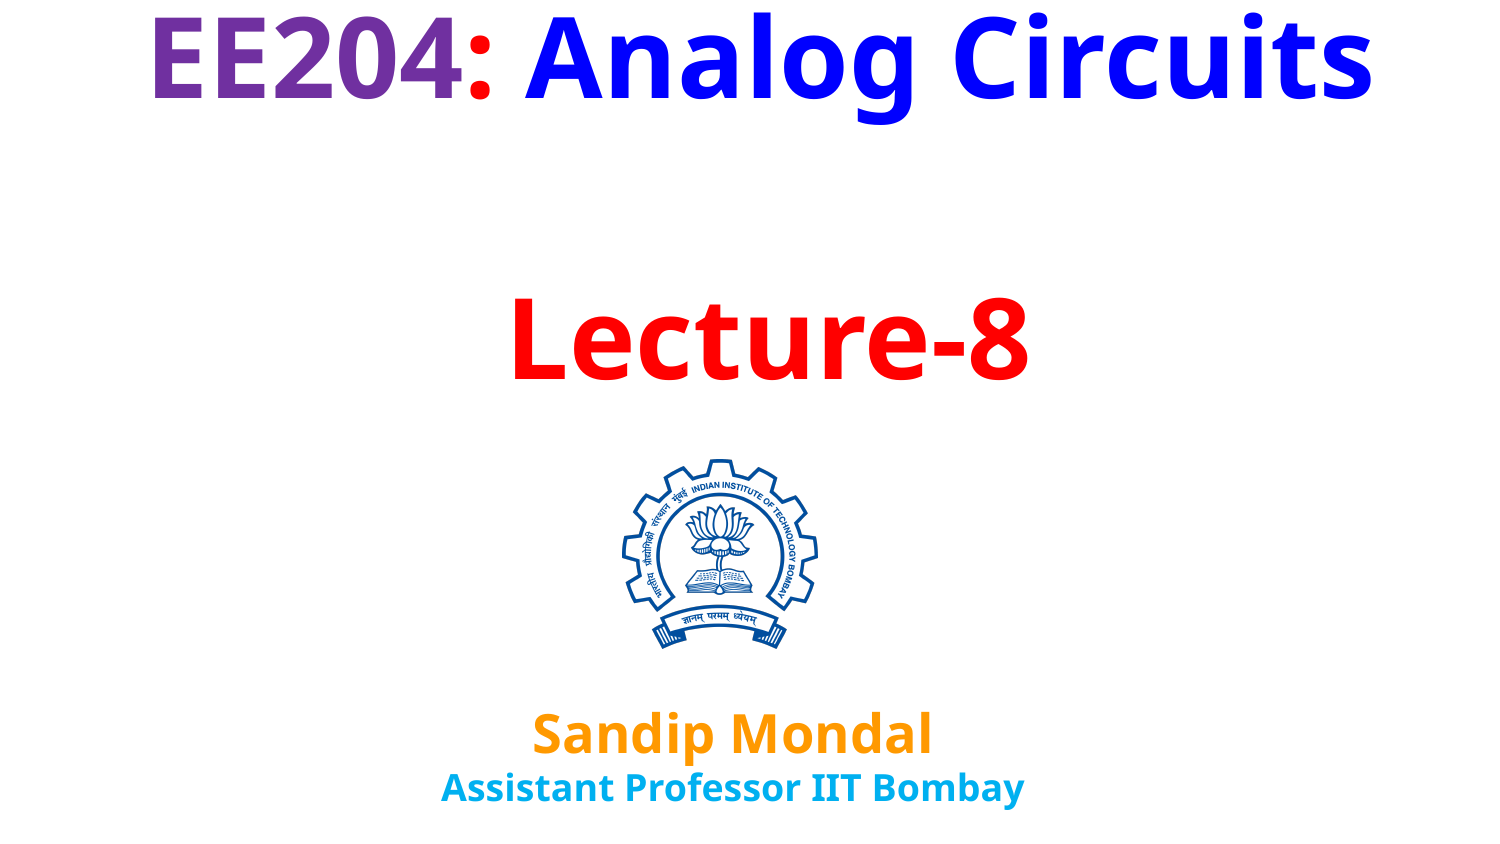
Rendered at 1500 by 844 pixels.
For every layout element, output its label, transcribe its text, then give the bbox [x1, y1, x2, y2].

title EE204: Analog Circuits [10, 0, 1500, 137]
subtitle Sandip Mondal Assistant Professor IIT Bombay [386, 648, 1080, 825]
picture [622, 458, 818, 649]
text_box Lecture-8 [54, 283, 1484, 417]
